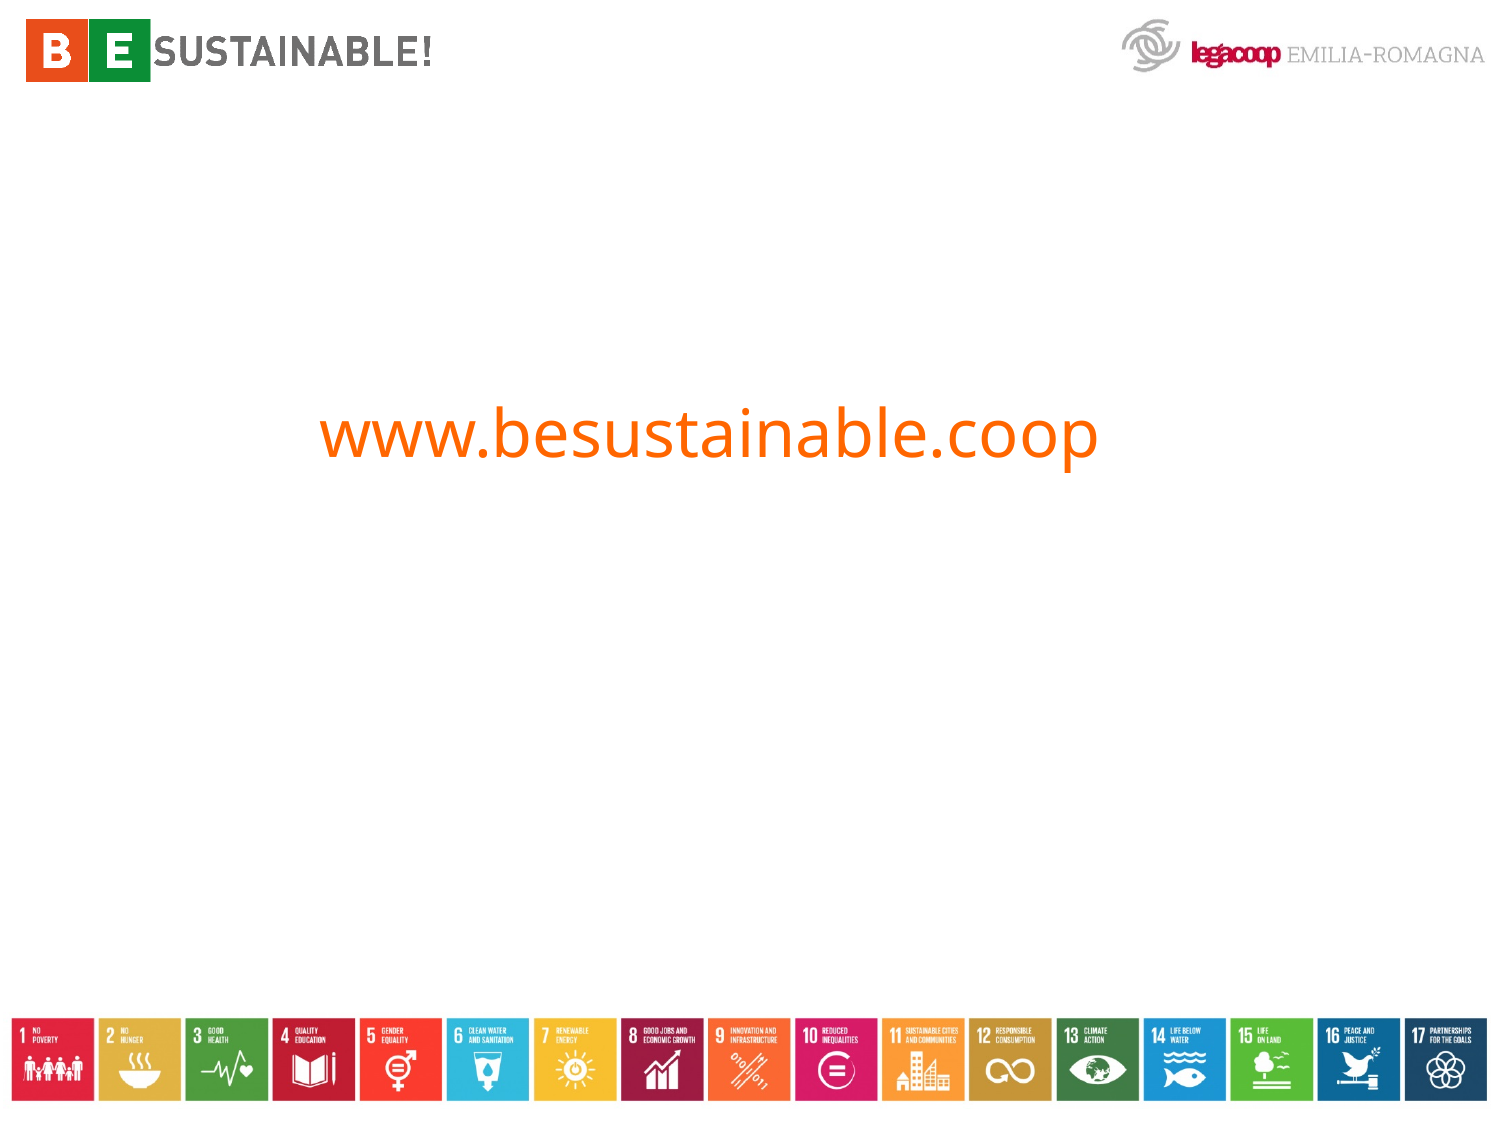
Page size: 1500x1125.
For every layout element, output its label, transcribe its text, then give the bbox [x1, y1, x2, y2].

picture [1114, 0, 1491, 100]
picture [3, 1012, 1491, 1109]
picture [26, 19, 433, 82]
text_box www.besustainable.coop [111, 383, 1309, 478]
